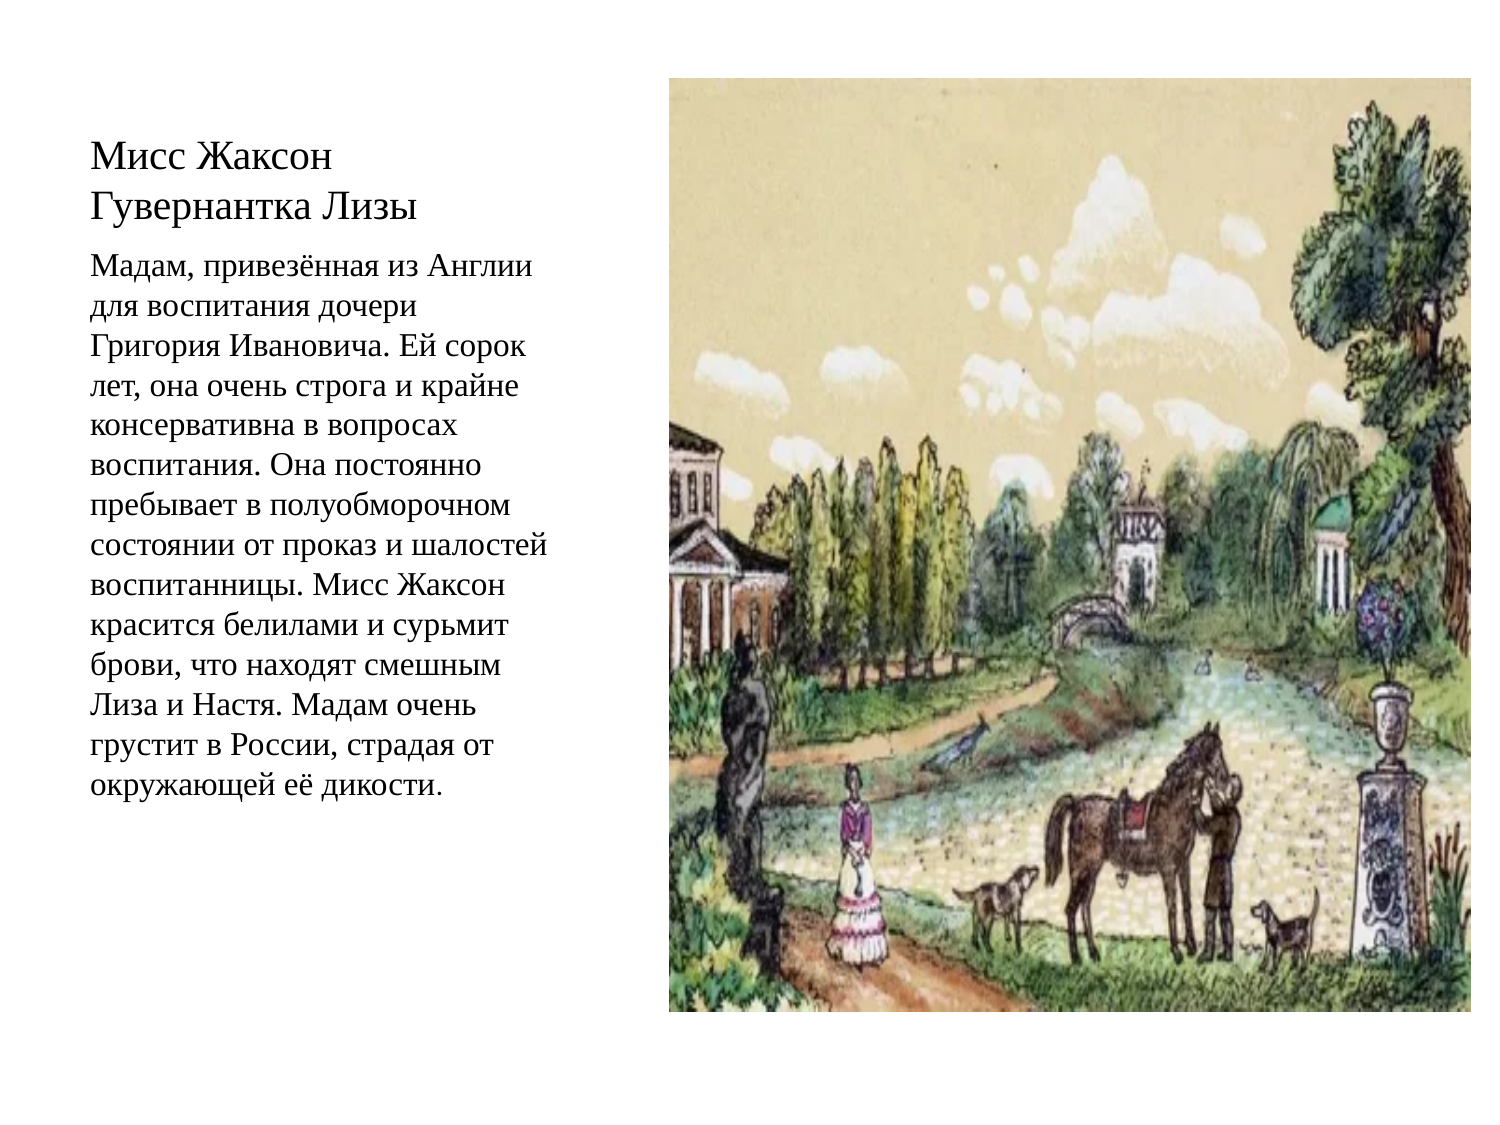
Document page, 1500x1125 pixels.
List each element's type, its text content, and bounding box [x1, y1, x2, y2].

title Мисс Жаксон Гувернантка Лизы [75, 44, 569, 235]
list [669, 77, 1471, 1012]
list Мадам, привезённая из Англии для воспитания дочери Григория Ивановича. Ей сорок лет, она очень строга и крайне консервативна в вопросах воспитания. Она постоянно пребывает в полуобморочном состоянии от проказ и шалостей воспитанницы. Мисс Жаксон красится белилами и сурьмит брови, что находят смешным Лиза и Настя. Мадам очень грустит в России, страдая от окружающей её дикости. [75, 235, 569, 1005]
